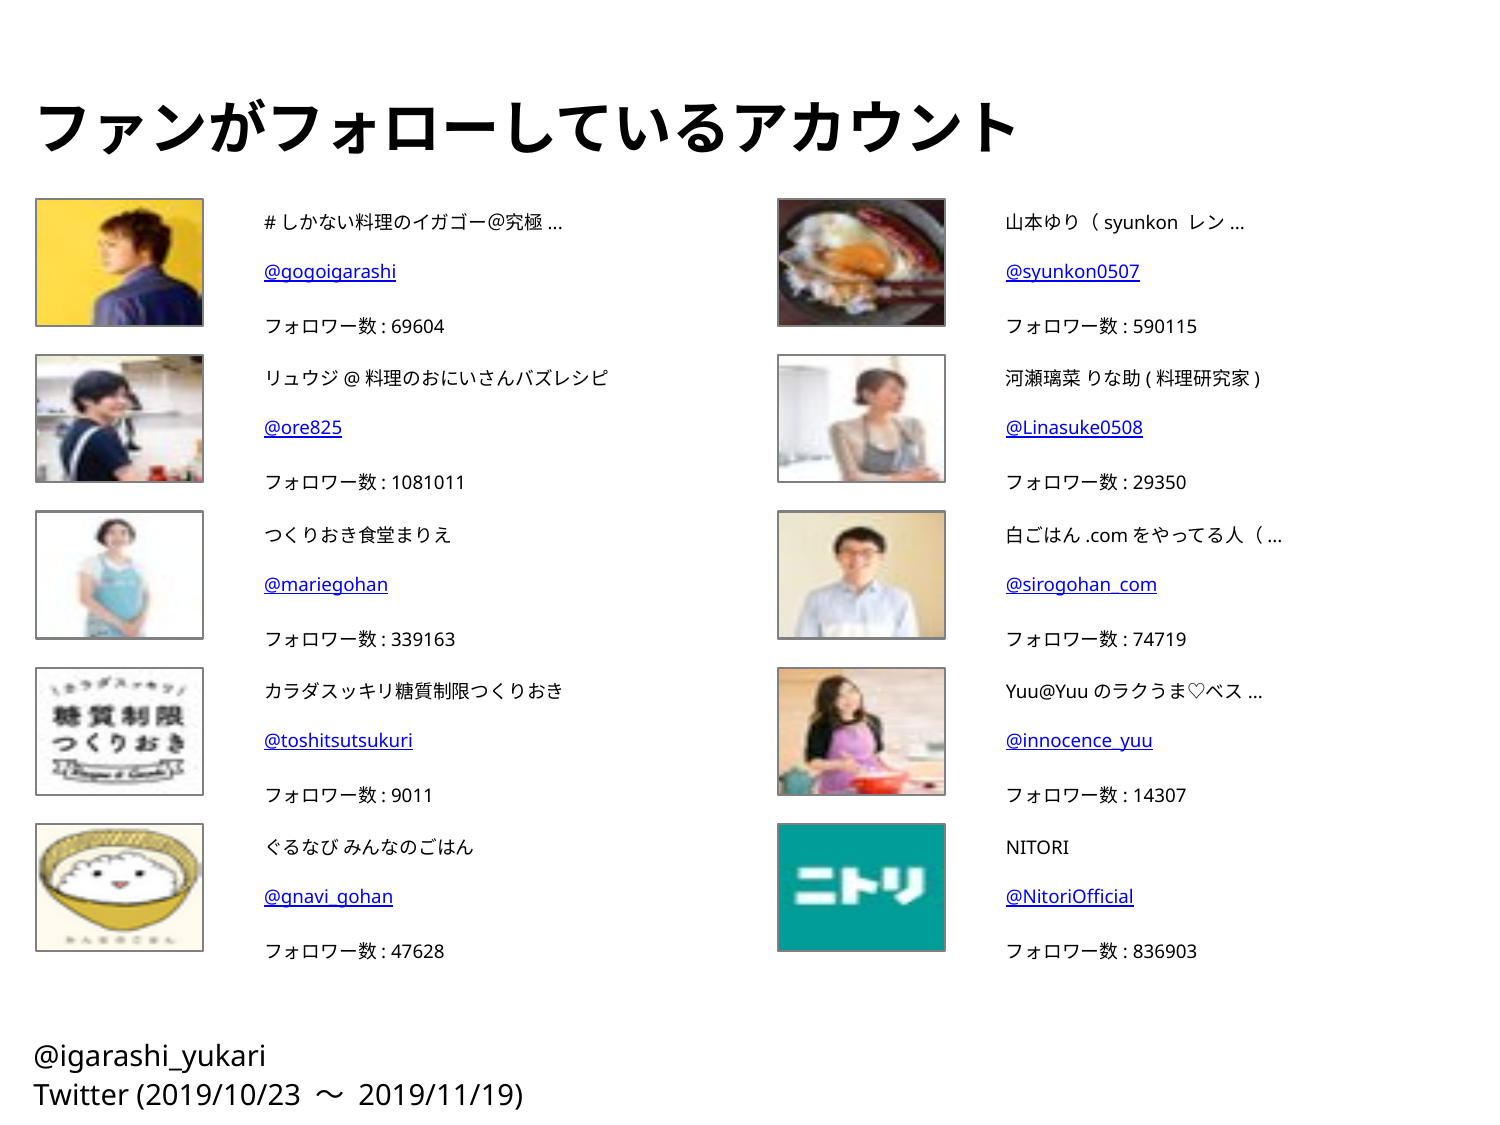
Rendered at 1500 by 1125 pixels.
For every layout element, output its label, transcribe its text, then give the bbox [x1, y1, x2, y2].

text_box @innocence_yuu [972, 712, 1492, 764]
picture [778, 199, 944, 326]
picture [778, 512, 944, 638]
text_box @gogoigarashi [230, 243, 750, 295]
text_box @syunkon0507 [972, 243, 1492, 295]
text_box ファンがフォローしているアカウント [0, 66, 1500, 159]
text_box つくりおき食堂まりえ [230, 504, 750, 556]
text_box @igarashi_yukari Twitter (2019/10/23 〜 2019/11/19) [0, 1020, 1050, 1113]
text_box @toshitsutsukuri [230, 712, 750, 764]
text_box @gnavi_gohan [230, 868, 750, 920]
text_box @Linasuke0508 [972, 399, 1492, 452]
text_box フォロワー数: 29350 [972, 452, 1492, 504]
picture [36, 512, 203, 638]
picture [778, 824, 944, 951]
picture [36, 356, 203, 482]
text_box フォロワー数: 14307 [972, 764, 1492, 816]
text_box フォロワー数: 47628 [230, 920, 750, 973]
text_box フォロワー数: 339163 [230, 608, 750, 660]
text_box 山本ゆり（syunkon レン... [972, 191, 1492, 243]
text_box フォロワー数: 590115 [972, 295, 1492, 347]
text_box ぐるなび みんなのごはん [230, 816, 750, 868]
text_box フォロワー数: 1081011 [230, 452, 750, 504]
text_box #しかない料理のイガゴー＠究極... [230, 191, 750, 243]
text_box @sirogohan_com [972, 556, 1492, 608]
text_box NITORI [972, 816, 1492, 868]
text_box フォロワー数: 836903 [972, 920, 1492, 973]
picture [778, 668, 944, 794]
text_box Yuu@Yuuのラクうま♡ベス... [972, 660, 1492, 712]
text_box カラダスッキリ糖質制限つくりおき [230, 660, 750, 712]
picture [36, 824, 203, 951]
text_box フォロワー数: 69604 [230, 295, 750, 347]
text_box 河瀬璃菜 りな助(料理研究家) [972, 347, 1492, 399]
picture [36, 668, 203, 794]
text_box @ore825 [230, 399, 750, 452]
text_box フォロワー数: 74719 [972, 608, 1492, 660]
picture [36, 199, 203, 326]
text_box フォロワー数: 9011 [230, 764, 750, 816]
text_box @mariegohan [230, 556, 750, 608]
text_box @NitoriOfficial [972, 868, 1492, 920]
text_box 白ごはん.comをやってる人（... [972, 504, 1492, 556]
text_box リュウジ@料理のおにいさんバズレシピ [230, 347, 750, 399]
picture [778, 356, 944, 482]
